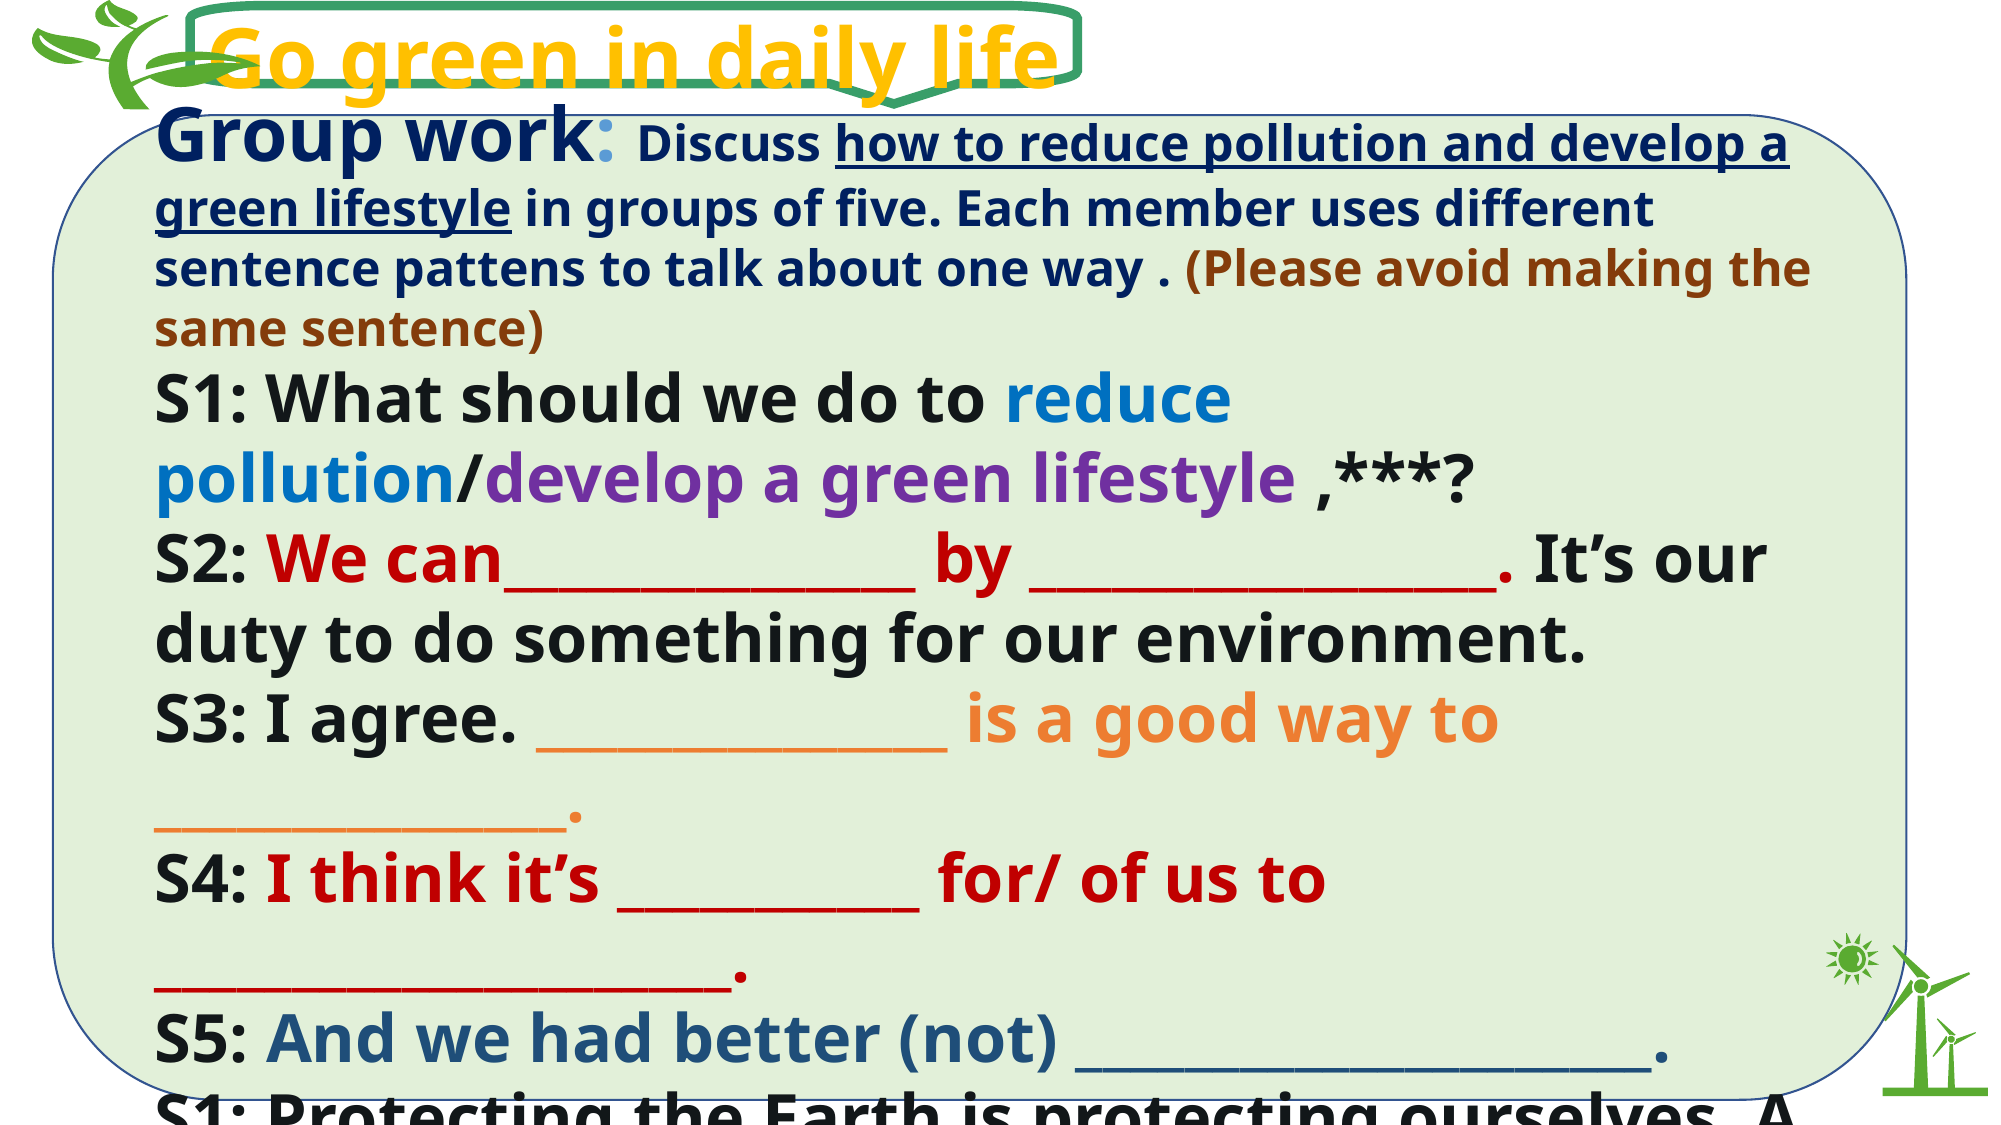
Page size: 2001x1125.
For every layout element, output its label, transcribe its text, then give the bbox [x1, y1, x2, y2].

text_box [1853, 156, 1908, 932]
text_box [51, 133, 140, 1082]
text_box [18, 0, 1078, 110]
text_box Group work: Discuss how to reduce pollution and develop a green lifestyle in groups of five. Each member uses different sentence pattens to talk about one way . (Please avoid making the same sentence) S1: What should we do to reduce pollution/develop a green lifestyle ,***? S2: We can_______________ by _________________. It’s our duty to do something for our environment. S3: I agree. _______________ is a good way to _______________. S4: I think it’s ___________ for/ of us to _____________________. S5: And we had better (not) _____________________. S1: Protecting the Earth is protecting ourselves. A little support goes a long way. [140, 78, 1853, 1125]
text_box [1826, 932, 1988, 1097]
